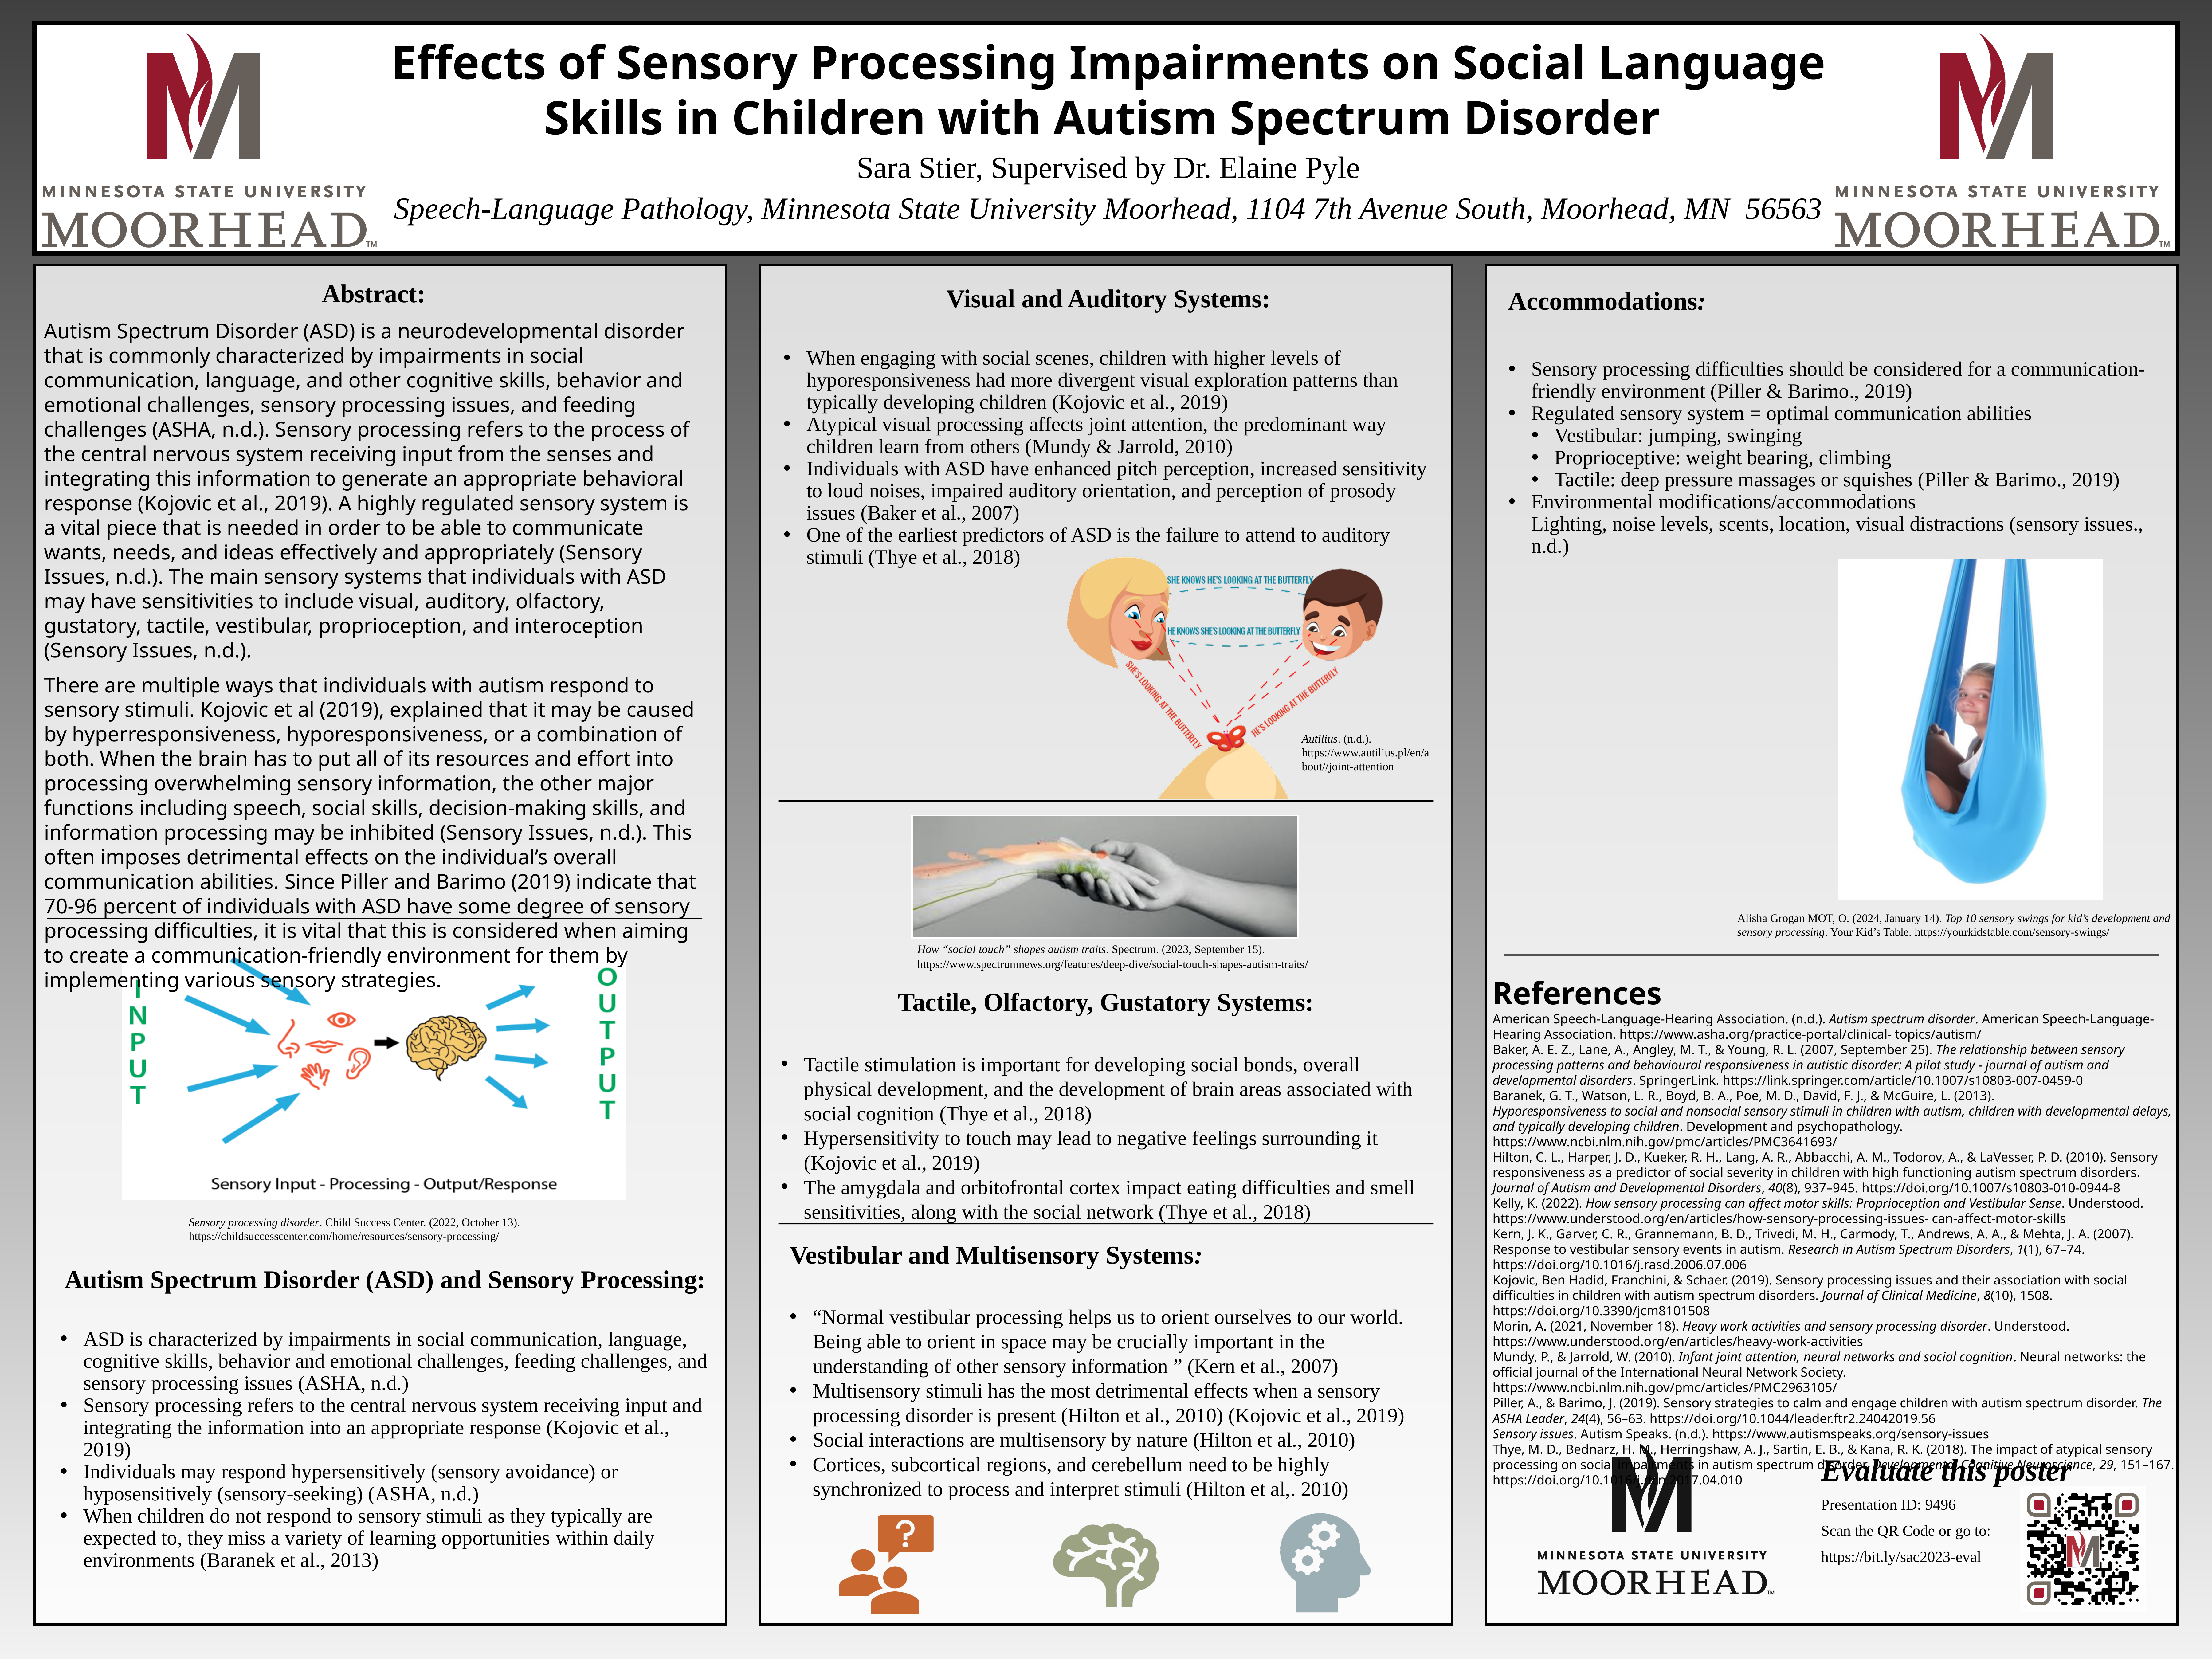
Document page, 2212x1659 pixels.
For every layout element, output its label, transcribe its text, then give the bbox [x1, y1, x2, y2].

text_box Autilius. (n.d.). https://www.autilius.pl/en/about//joint-attention [1402, 729, 1438, 794]
text_box [1042, 1506, 1170, 1625]
text_box References American Speech-Language-Hearing Association. (n.d.). Autism spectrum disorder. American Speech-Language-Hearing Association. https://www.asha.org/practice-portal/clinical- topics/autism/ Baker, A. E. Z., Lane, A., Angley, M. T., & Young, R. L. (2007, September 25). The relationship between sensory processing patterns and behavioural responsiveness in autistic disorder: A pilot study - journal of autism and developmental disorders. SpringerLink. https://link.springer.com/article/10.1007/s10803-007-0459-0 Baranek, G. T., Watson, L. R., Boyd, B. A., Poe, M. D., David, F. J., & McGuire, L. (2013). Hyporesponsiveness to social and nonsocial sensory stimuli in children with autism, children with developmental delays, and typically developing children. Development and psychopathology. https://www.ncbi.nlm.nih.gov/pmc/articles/PMC3641693/ Hilton, C. L., Harper, J. D., Kueker, R. H., Lang, A. R., Abbacchi, A. M., Todorov, A., & LaVesser, P. D. (2010). Sensory responsiveness as a predictor of social severity in children with high functioning autism spectrum disorders. Journal of Autism and Developmental Disorders, 40(8), 937–945. https://doi.org/10.1007/s10803-010-0944-8 Kelly, K. (2022). How sensory processing can affect motor skills: Proprioception and Vestibular Sense. Understood. https://www.understood.org/en/articles/how-sensory-processing-issues- can-affect-motor-skills Kern, J. K., Garver, C. R., Grannemann, B. D., Trivedi, M. H., Carmody, T., Andrews, A. A., & Mehta, J. A. (2007). Response to vestibular sensory events in autism. Research in Autism Spectrum Disorders, 1(1), 67–74. https://doi.org/10.1016/j.rasd.2006.07.006 Kojovic, Ben Hadid, Franchini, & Schaer. (2019). Sensory processing issues and their association with social difficulties in children with autism spectrum disorders. Journal of Clinical Medicine, 8(10), 1508. https://doi.org/10.3390/jcm8101508 Morin, A. (2021, November 18). Heavy work activities and sensory processing disorder. Understood. https://www.understood.org/en/articles/heavy-work-activities Mundy, P., & Jarrold, W. (2010). Infant joint attention, neural networks and social cognition. Neural networks: the official journal of the International Neural Network Society. https://www.ncbi.nlm.nih.gov/pmc/articles/PMC2963105/ Piller, A., & Barimo, J. (2019). Sensory strategies to calm and engage children with autism spectrum disorder. The ASHA Leader, 24(4), 56–63. https://doi.org/10.1044/leader.ftr2.24042019.56 Sensory issues. Autism Speaks. (n.d.). https://www.autismspeaks.org/sensory-issues Thye, M. D., Bednarz, H. M., Herringshaw, A. J., Sartin, E. B., & Kana, R. K. (2018). The impact of atypical sensory processing on social impairments in autism spectrum disorder. Developmental Cognitive Neuroscience, 29, 151–167. https://doi.org/10.1016/j.dcn.2017.04.010 [1488, 971, 2188, 1489]
text_box Vestibular and Multisensory Systems: “Normal vestibular processing helps us to orient ourselves to our world. Being able to orient in space may be crucially important in the understanding of other sensory information ” (Kern et al., 2007) Multisensory stimuli has the most detrimental effects when a sensory processing disorder is present (Hilton et al., 2010) (Kojovic et al., 2019) Social interactions are multisensory by nature (Hilton et al., 2010) Cortices, subcortical regions, and cerebellum need to be highly synchronized to process and interpret stimuli (Hilton et al,. 2010) [785, 1236, 1444, 1539]
text_box Sensory processing disorder. Child Success Center. (2022, October 13). https://childsuccesscenter.com/home/resources/sensory-processing/ [184, 1212, 626, 1245]
text_box Alisha Grogan MOT, O. (2024, January 14). Top 10 sensory swings for kid’s development and sensory processing. Your Kid’s Table. https://yourkidstable.com/sensory-swings/ [1733, 908, 2176, 959]
text_box How “social touch” shapes autism traits. Spectrum. (2023, September 15). https://www.spectrumnews.org/features/deep-dive/social-touch-shapes-autism-traits/ [913, 939, 1404, 973]
text_box Tactile, Olfactory, Gustatory Systems: Tactile stimulation is important for developing social bonds, overall physical development, and the development of brain areas associated with social cognition (Thye et al., 2018) Hypersensitivity to touch may lead to negative feelings surrounding it (Kojovic et al., 2019) The amygdala and orbitofrontal cortex impact eating difficulties and smell sensitivities, along with the social network (Thye et al., 2018) [776, 983, 1436, 1225]
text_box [1816, 1448, 2146, 1612]
text_box Autism Spectrum Disorder (ASD) and Sensory Processing: ASD is characterized by impairments in social communication, language, cognitive skills, behavior and emotional challenges, feeding challenges, and sensory processing issues (ASHA, n.d.) Sensory processing refers to the central nervous system receiving input and integrating the information into an appropriate response (Kojovic et al., 2019) Individuals may respond hypersensitively (sensory avoidance) or hyposensitively (sensory-seeking) (ASHA, n.d.) When children do not respond to sensory stimuli as they typically are expected to, they miss a variety of learning opportunities within daily environments (Baranek et al., 2013) [56, 1260, 715, 1652]
picture [1500, 1420, 1804, 1632]
text_box Accommodations: Sensory processing difficulties should be considered for a communication-friendly environment (Piller & Barimo., 2019) Regulated sensory system = optimal communication abilities Vestibular: jumping, swinging Proprioceptive: weight bearing, climbing Tactile: deep pressure massages or squishes (Piller & Barimo., 2019) Environmental modifications/accommodations Lighting, noise levels, scents, location, visual distractions (sensory issues., n.d.) [1504, 282, 2172, 560]
text_box [822, 1505, 951, 1624]
picture [122, 950, 626, 1200]
picture [38, 27, 381, 250]
picture [1838, 559, 2103, 900]
picture [1831, 27, 2174, 250]
text_box Effects of Sensory Processing Impairments on Social Language Skills in Children with Autism Spectrum Disorder Sara Stier, Supervised by Dr. Elaine Pyle Speech-Language Pathology, Minnesota State University Moorhead, 1104 7th Avenue South, Moorhead, MN 56563 [338, 30, 1879, 227]
picture [1067, 549, 1401, 799]
text_box Visual and Auditory Systems: When engaging with social scenes, children with higher levels of hyporesponsiveness had more divergent visual exploration patterns than typically developing children (Kojovic et al., 2019) Atypical visual processing affects joint attention, the predominant way children learn from others (Mundy & Jarrold, 2010) Individuals with ASD have enhanced pitch perception, increased sensitivity to loud noises, impaired auditory orientation, and perception of prosody issues (Baker et al., 2007) One of the earliest predictors of ASD is the failure to attend to auditory stimuli (Thye et al., 2018) [779, 279, 1438, 571]
picture [912, 816, 1297, 937]
text_box Abstract: Autism Spectrum Disorder (ASD) is a neurodevelopmental disorder that is commonly characterized by impairments in social communication, language, and other cognitive skills, behavior and emotional challenges, sensory processing issues, and feeding challenges (ASHA, n.d.). Sensory processing refers to the process of the central nervous system receiving input from the senses and integrating this information to generate an appropriate behavioral response (Kojovic et al., 2019). A highly regulated sensory system is a vital piece that is needed in order to be able to communicate wants, needs, and ideas effectively and appropriately (Sensory Issues, n.d.). The main sensory systems that individuals with ASD may have sensitivities to include visual, auditory, olfactory, gustatory, tactile, vestibular, proprioception, and interoception (Sensory Issues, n.d.). There are multiple ways that individuals with autism respond to sensory stimuli. Kojovic et al (2019), explained that it may be caused by hyperresponsiveness, hyporesponsiveness, or a combination of both. When the brain has to put all of its resources and effort into processing overwhelming sensory information, the other major functions including speech, social skills, decision-making skills, and information processing may be inhibited (Sensory Issues, n.d.). This often imposes detrimental effects on the individual’s overall communication abilities. Since Piller and Barimo (2019) indicate that 70-96 percent of individuals with ASD have some degree of sensory processing difficulties, it is vital that this is considered when aiming to create a communication-friendly environment for them by implementing various sensory strategies. [40, 274, 708, 1020]
text_box [1261, 1506, 1390, 1625]
